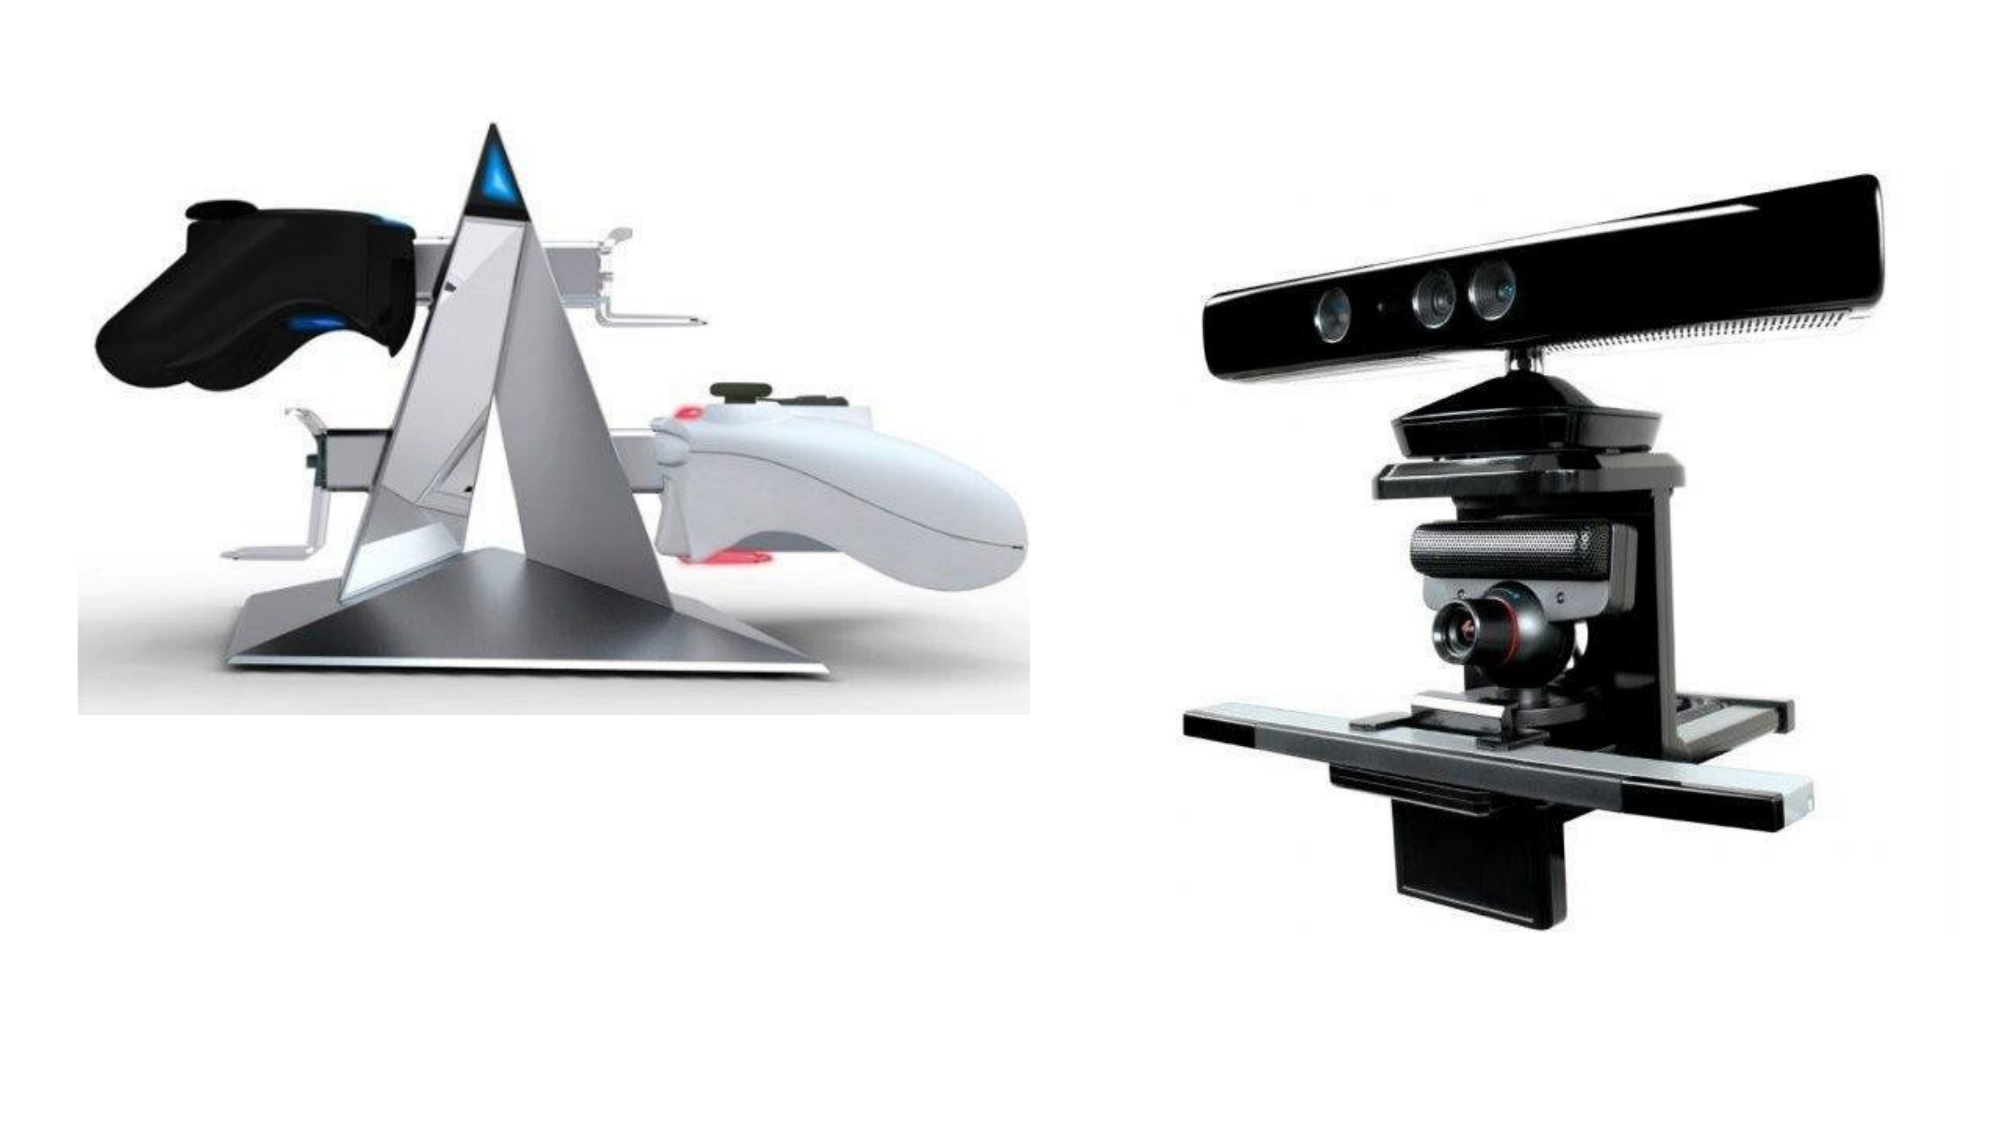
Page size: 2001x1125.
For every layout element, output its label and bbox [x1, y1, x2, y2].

text_box [1175, 170, 1957, 936]
text_box [77, 116, 1030, 715]
